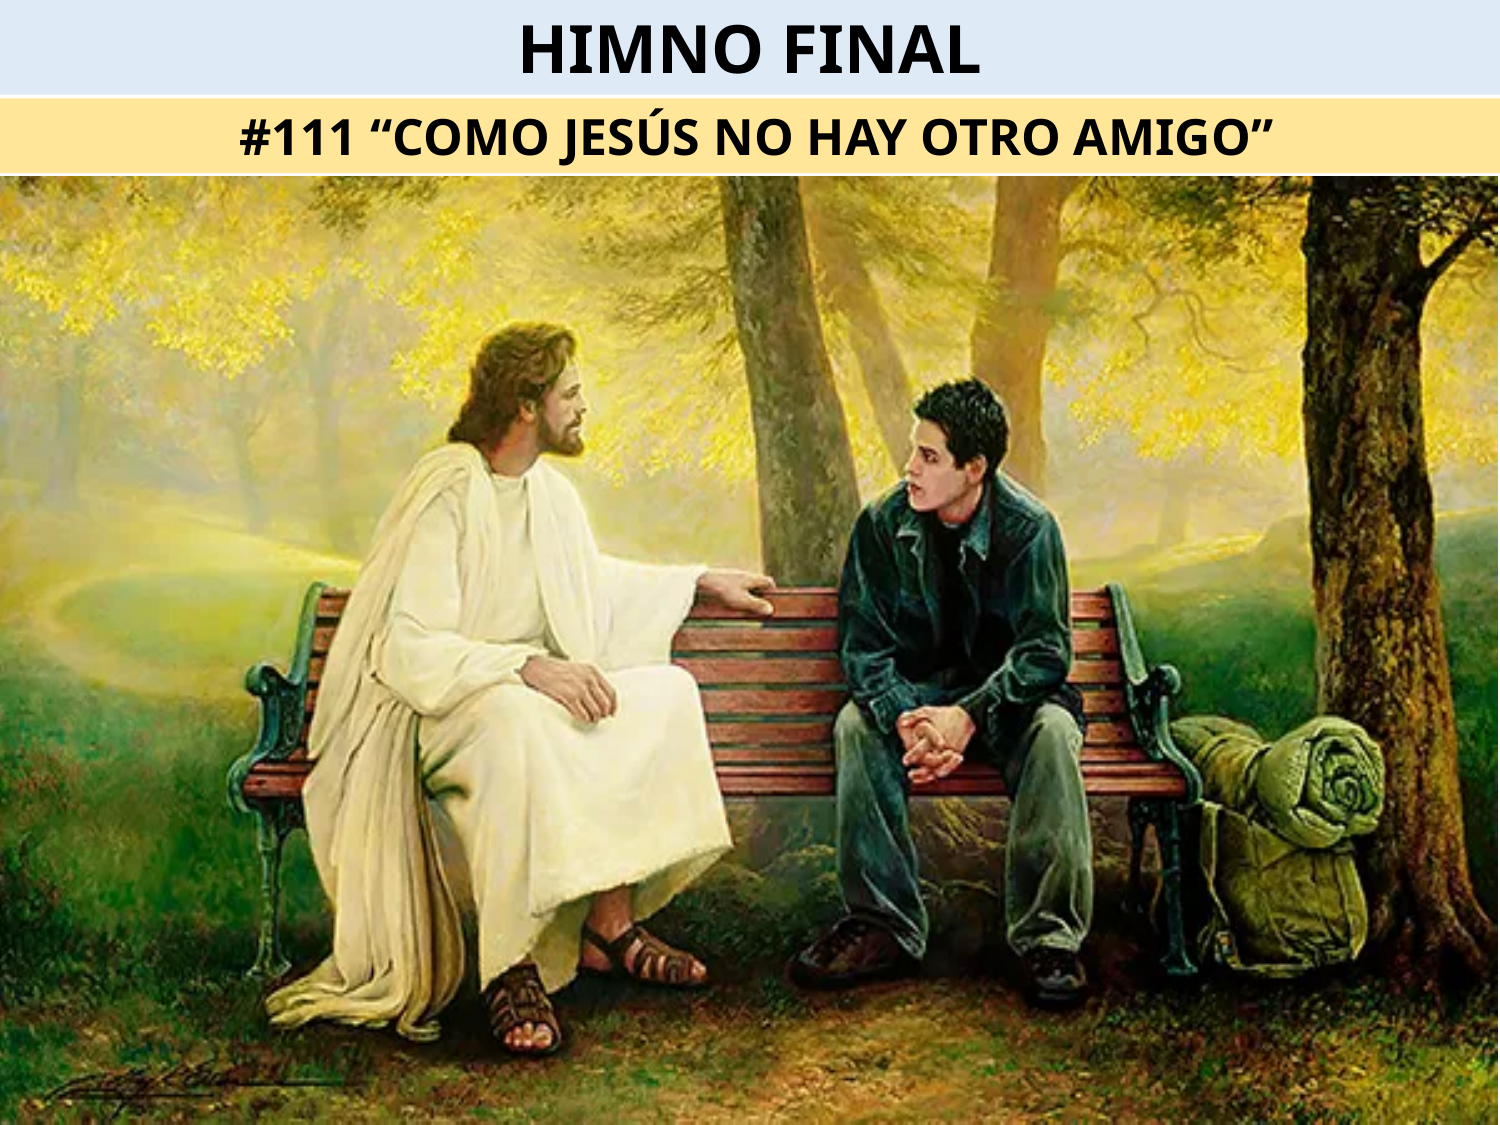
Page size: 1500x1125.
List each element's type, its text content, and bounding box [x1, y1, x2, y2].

text_box HIMNO FINAL [0, 0, 1500, 95]
picture [0, 176, 1498, 1125]
text_box #111 “COMO JESÚS NO HAY OTRO AMIGO” [0, 98, 1500, 174]
